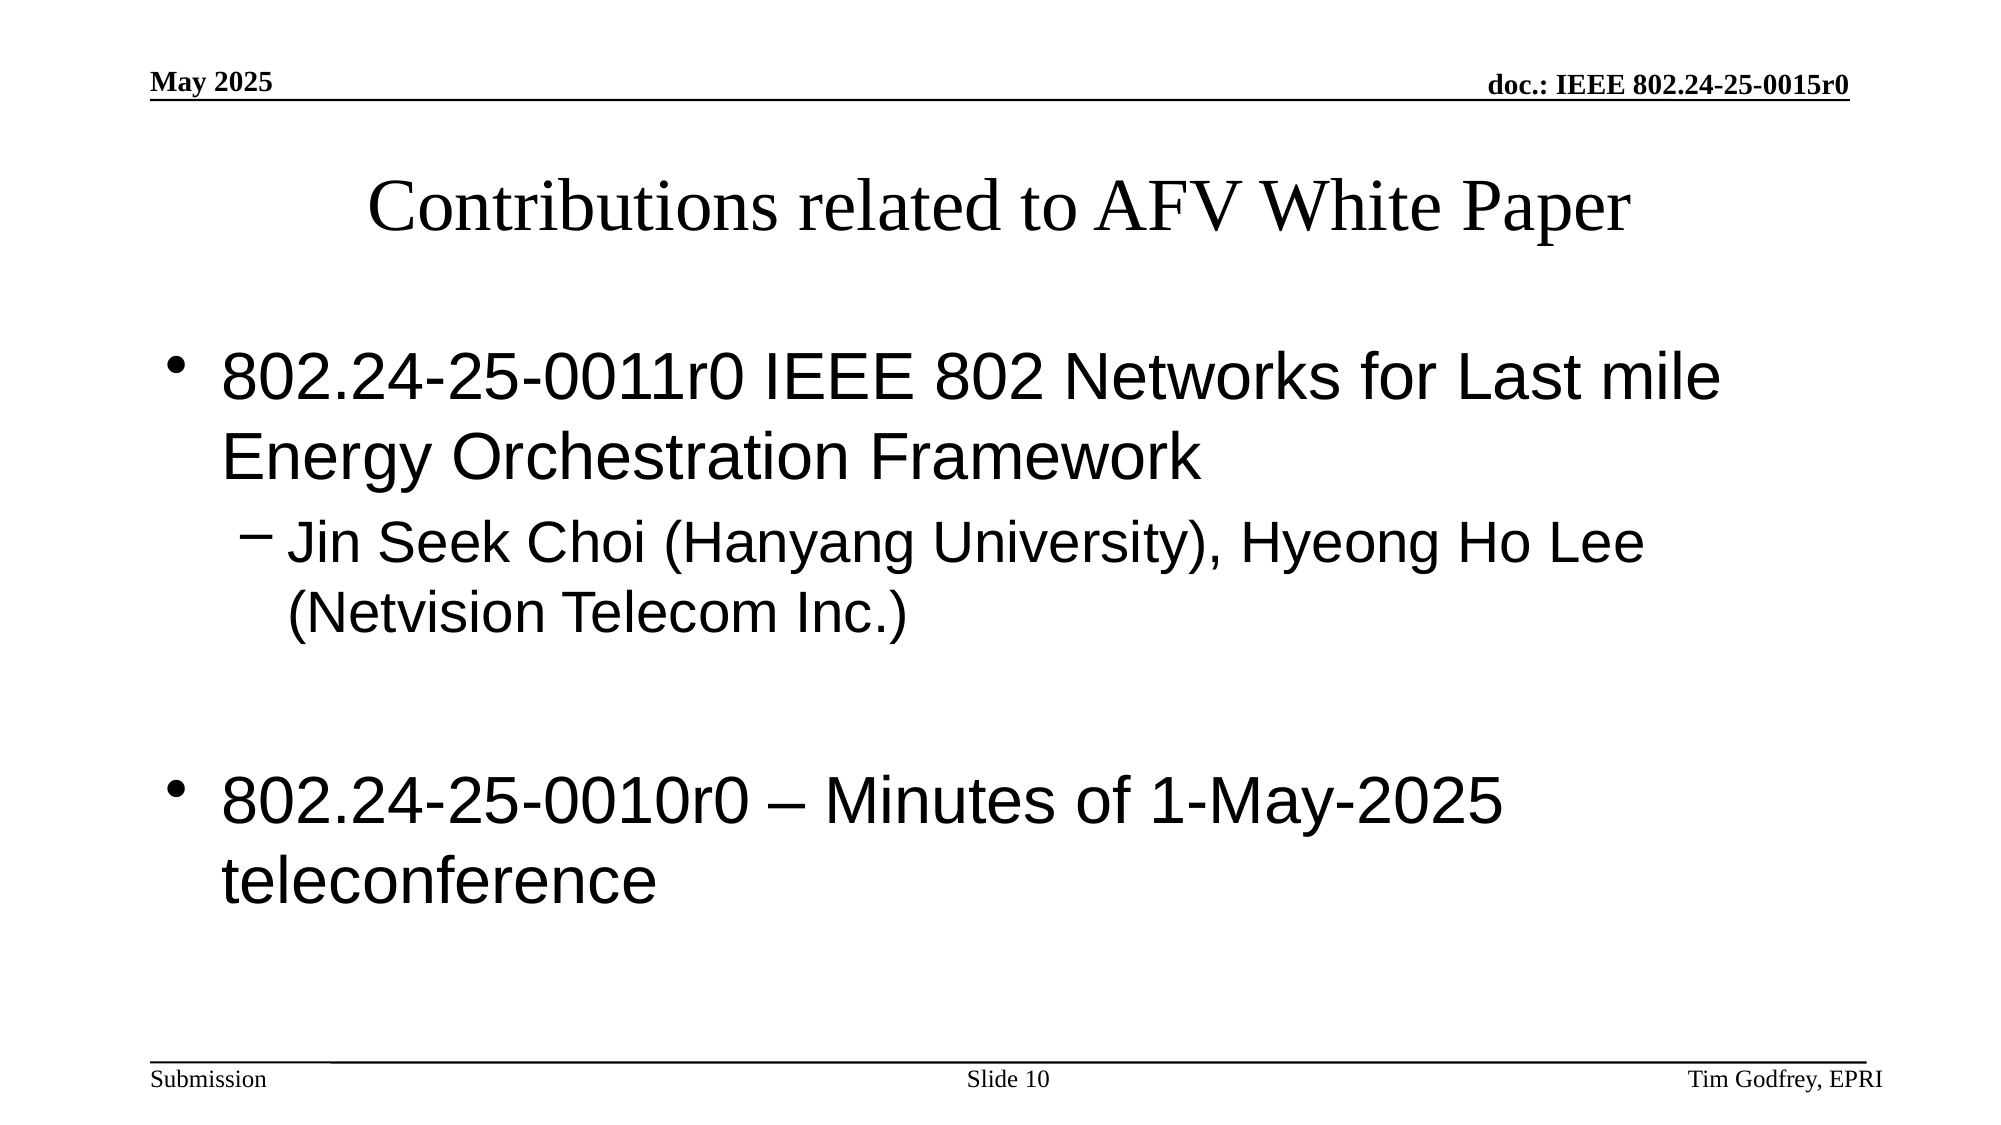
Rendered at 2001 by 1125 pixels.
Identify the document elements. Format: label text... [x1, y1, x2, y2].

footer Tim Godfrey, EPRI [1200, 1062, 1884, 1108]
title Contributions related to AFV White Paper [150, 112, 1850, 288]
list 802.24-25-0011r0 IEEE 802 Networks for Last mile Energy Orchestration Framework Jin Seek Choi (Hanyang University), Hyeong Ho Lee (Netvision Telecom Inc.) 802.24-25-0010r0 – Minutes of 1-May-2025 teleconference [150, 324, 1850, 1000]
slide_number Slide 10 [937, 1062, 1079, 1108]
